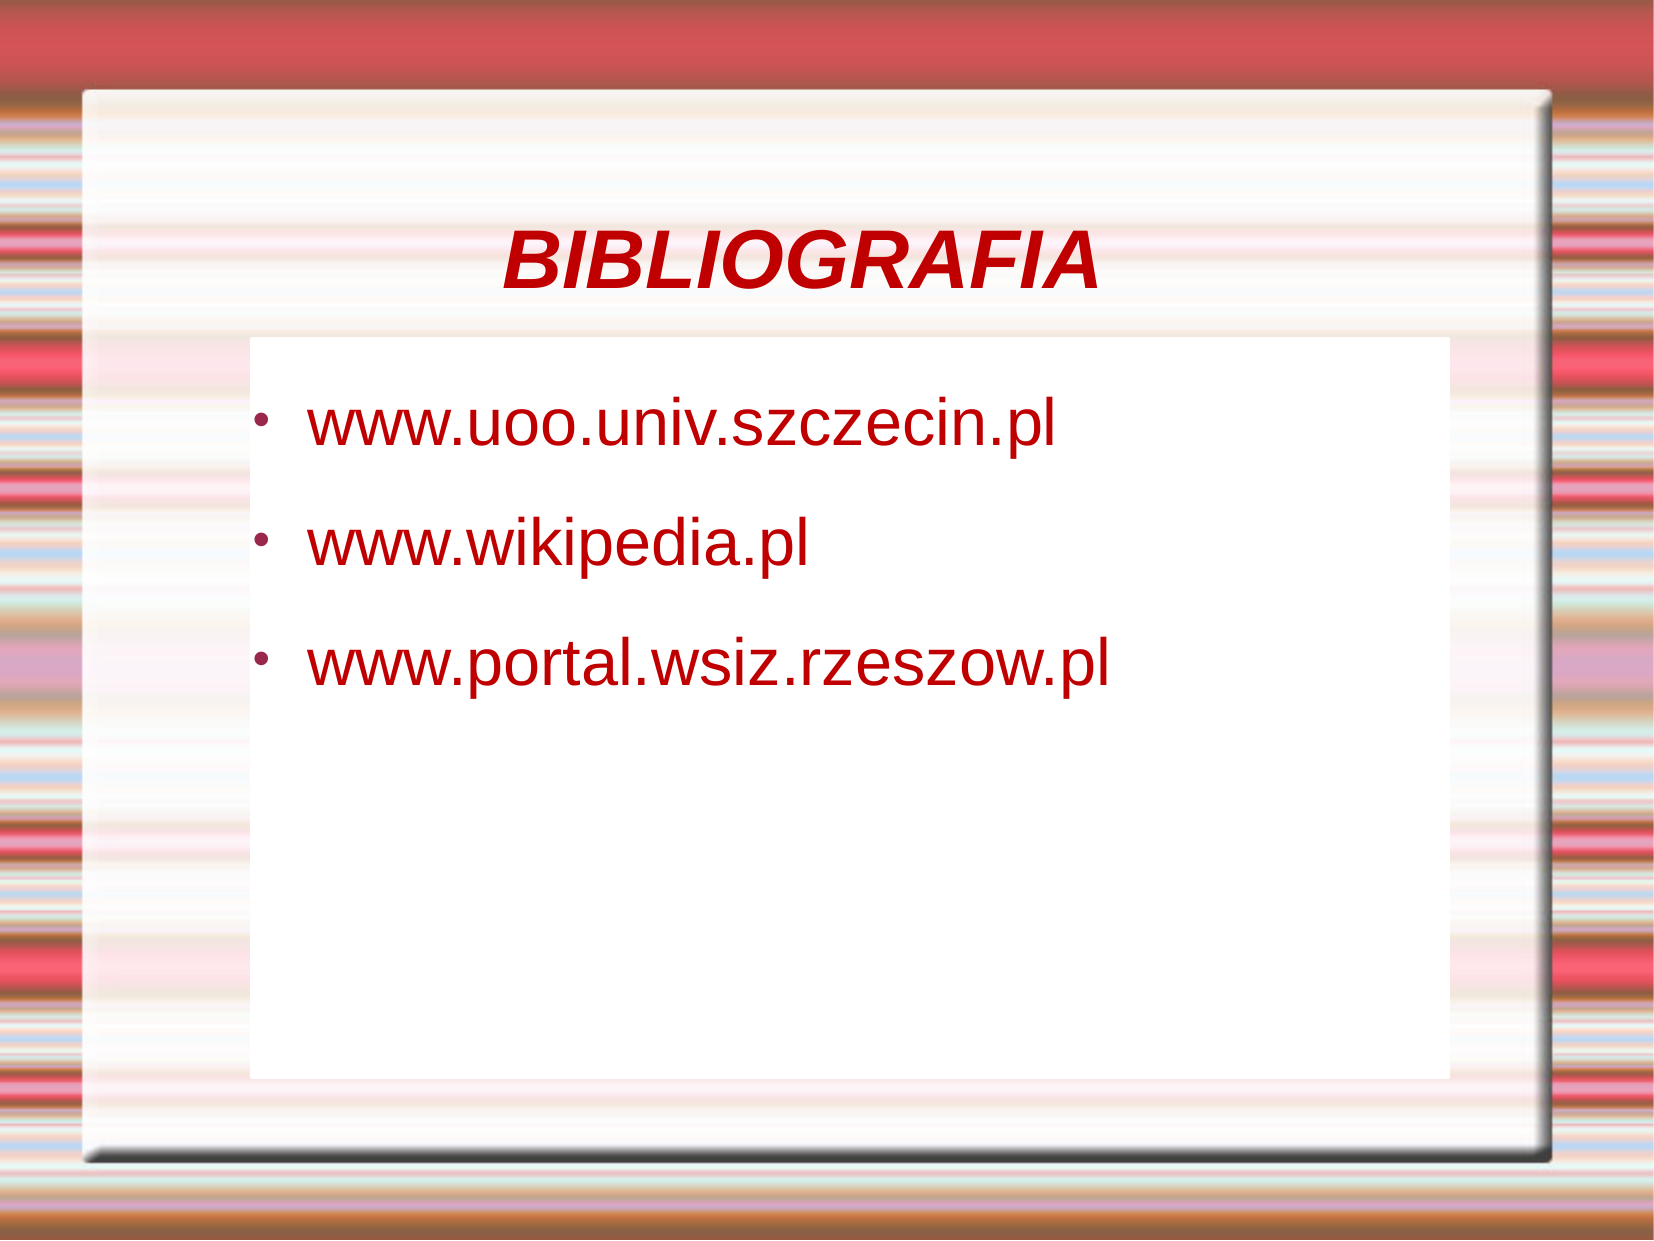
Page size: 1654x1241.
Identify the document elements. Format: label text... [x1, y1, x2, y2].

picture [0, 0, 1654, 1240]
title BIBLIOGRAFIA [100, 127, 1507, 394]
subtitle www.uoo.univ.szczecin.pl www.wikipedia.pl www.portal.wsiz.rzeszow.pl [250, 337, 1450, 1079]
